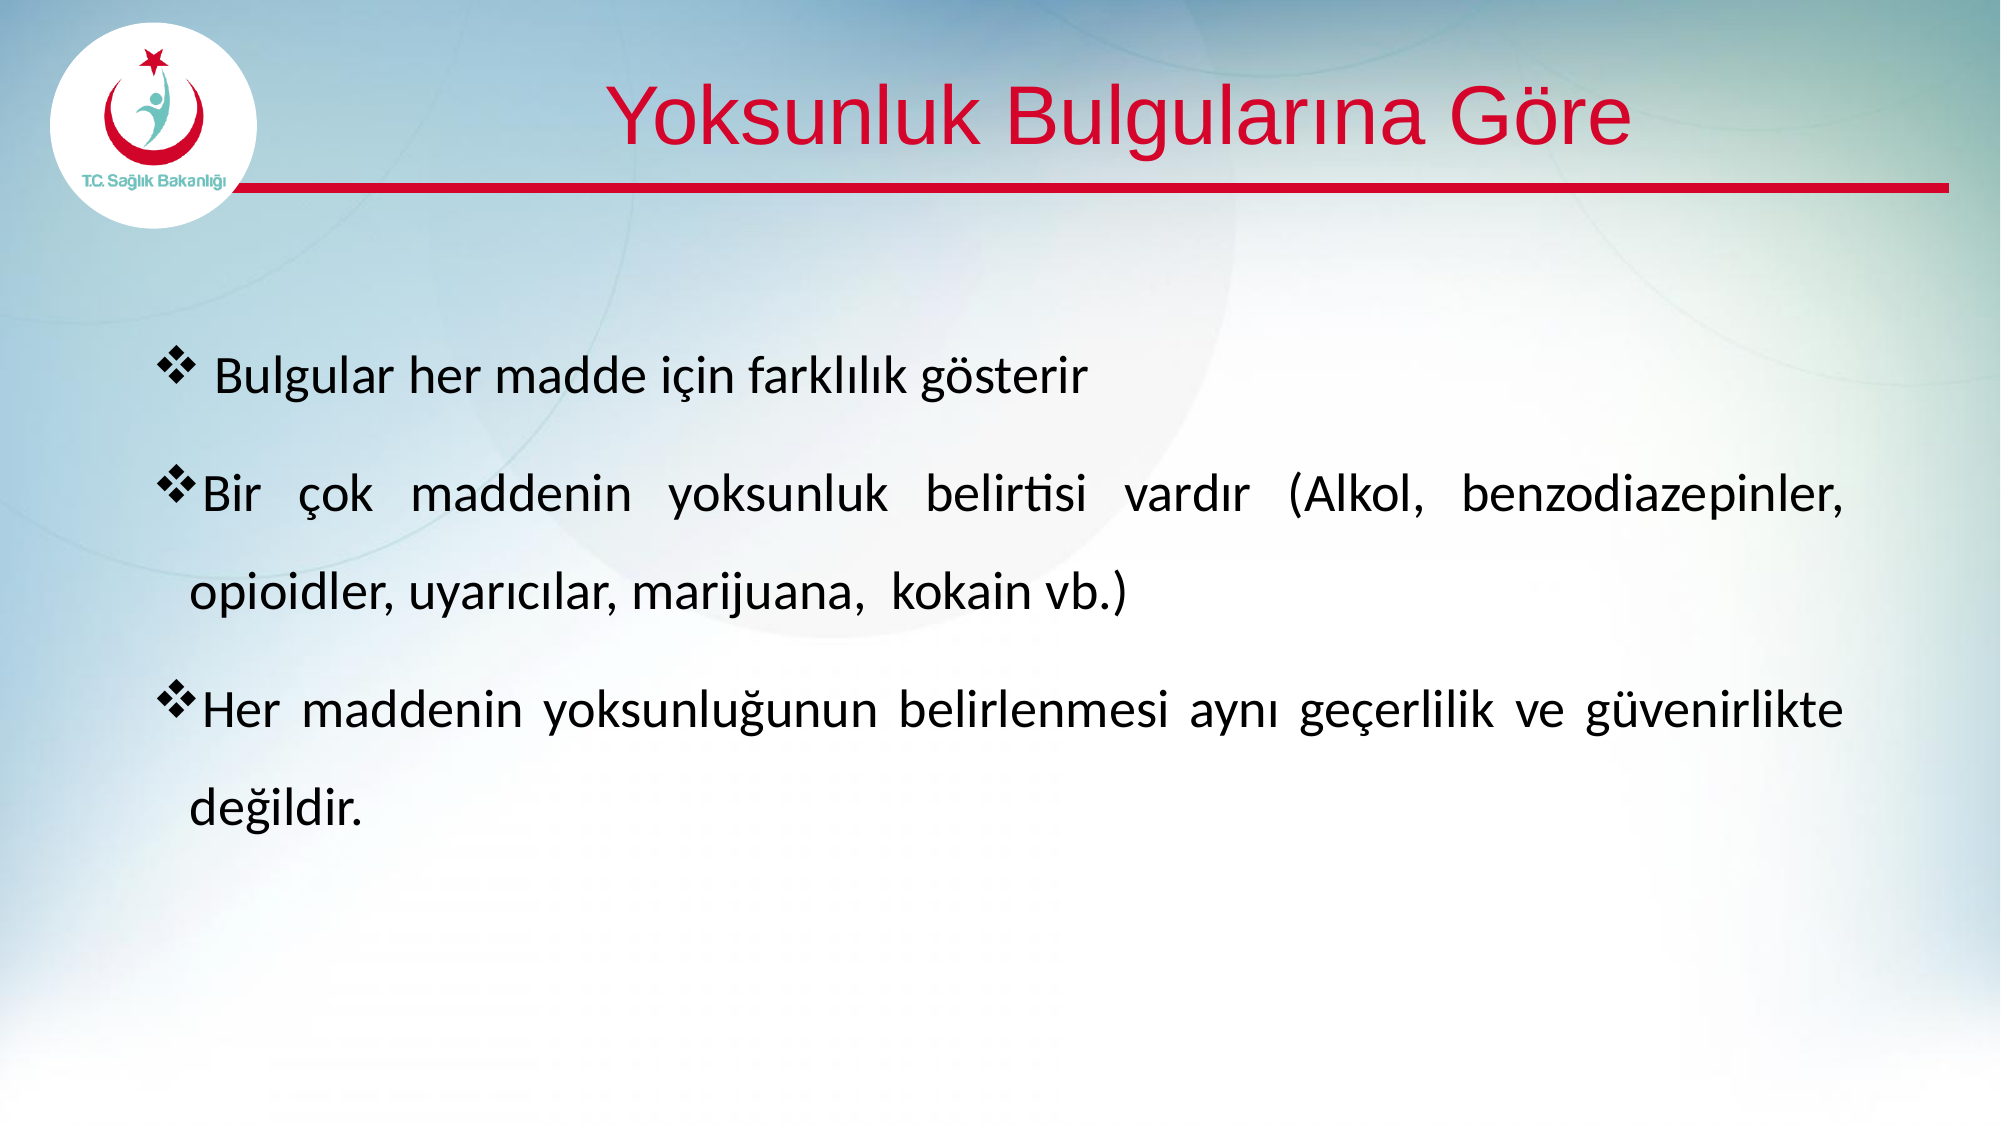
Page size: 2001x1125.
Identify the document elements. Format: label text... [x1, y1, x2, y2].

list Bulgular her madde için farklılık gösterir Bir çok maddenin yoksunluk belirtisi vardır (Alkol, benzodiazepinler, opioidler, uyarıcılar, marijuana, kokain vb.) Her maddenin yoksunluğunun belirlenmesi aynı geçerlilik ve güvenirlikte değildir. [137, 299, 1863, 1014]
picture [0, 0, 2001, 1125]
title Yoksunluk Bulgularına Göre [256, 58, 1982, 177]
